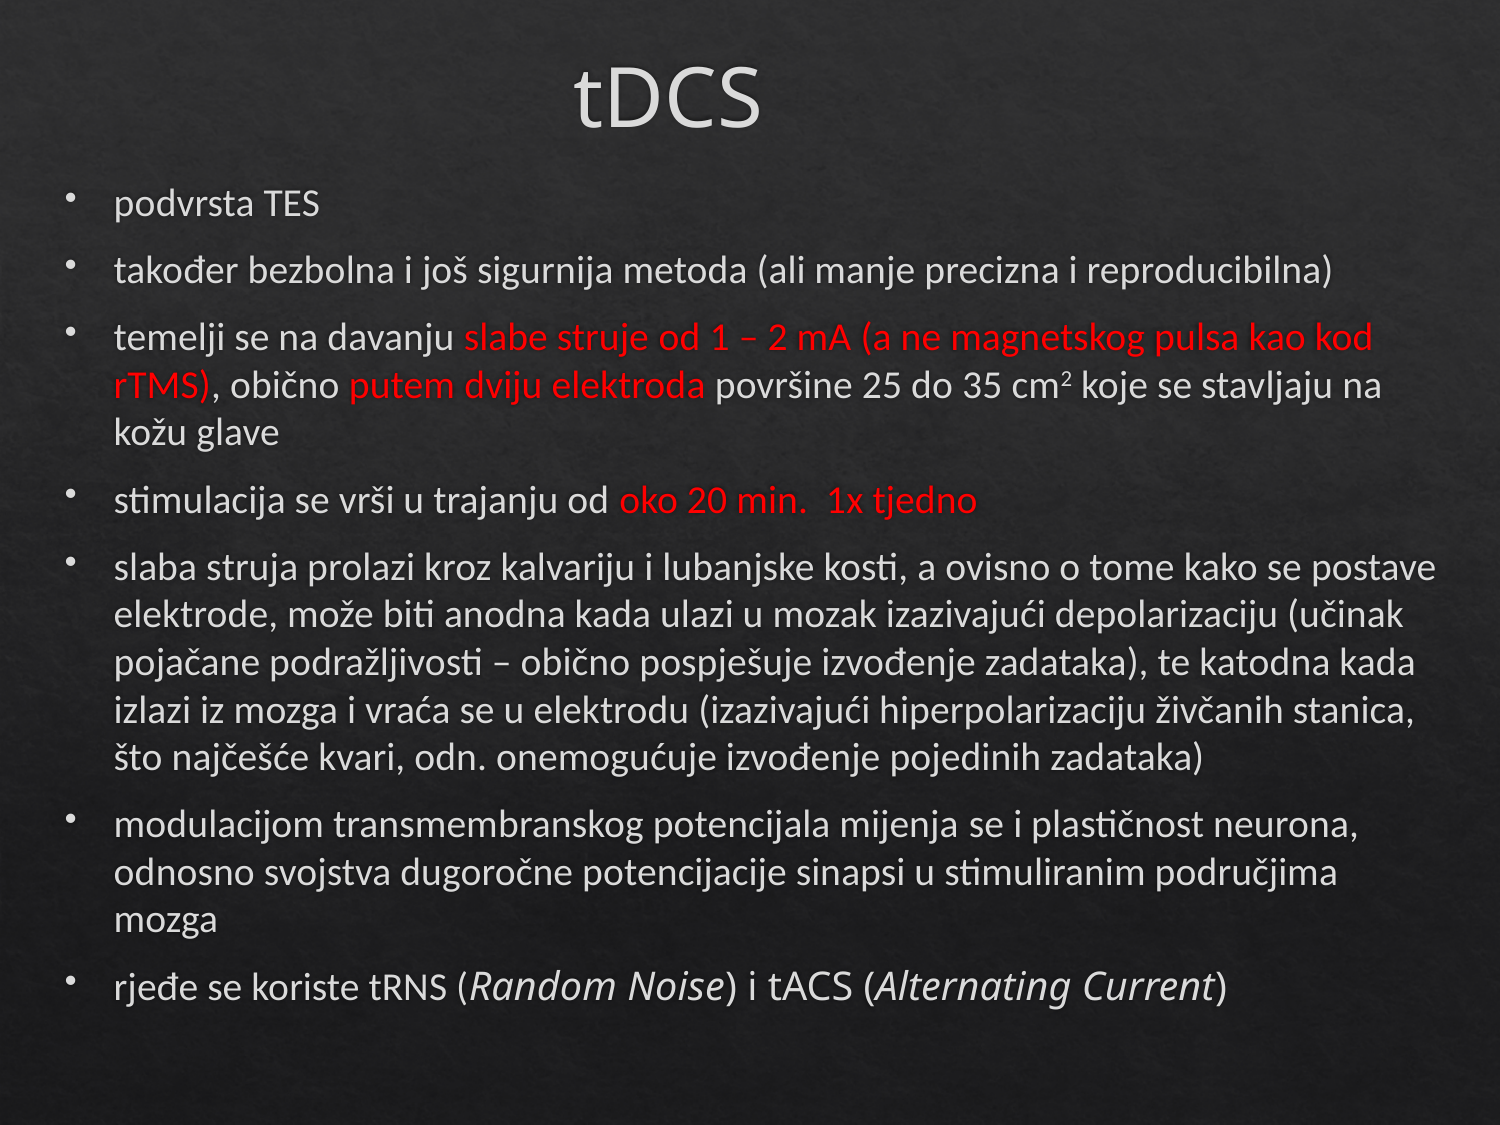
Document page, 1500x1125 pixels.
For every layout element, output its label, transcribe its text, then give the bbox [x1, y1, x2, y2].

title tDCS [17, 0, 1319, 188]
list podvrsta TES također bezbolna i još sigurnija metoda (ali manje precizna i reproducibilna) temelji se na davanju slabe struje od 1 – 2 mA (a ne magnetskog pulsa kao kod rTMS), obično putem dviju elektroda površine 25 do 35 cm2 koje se stavljaju na kožu glave stimulacija se vrši u trajanju od oko 20 min. 1x tjedno slaba struja prolazi kroz kalvariju i lubanjske kosti, a ovisno o tome kako se postave elektrode, može biti anodna kada ulazi u mozak izazivajući depolarizaciju (učinak pojačane podražljivosti – obično pospješuje izvođenje zadataka), te katodna kada izlazi iz mozga i vraća se u elektrodu (izazivajući hiperpolarizaciju živčanih stanica, što najčešće kvari, odn. onemogućuje izvođenje pojedinih zadataka) modulacijom transmembranskog potencijala mijenja se i plastičnost neurona, odnosno svojstva dugoročne potencijacije sinapsi u stimuliranim područjima mozga rjeđe se koriste tRNS (Random Noise) i tACS (Alternating Current) [45, 169, 1464, 1061]
